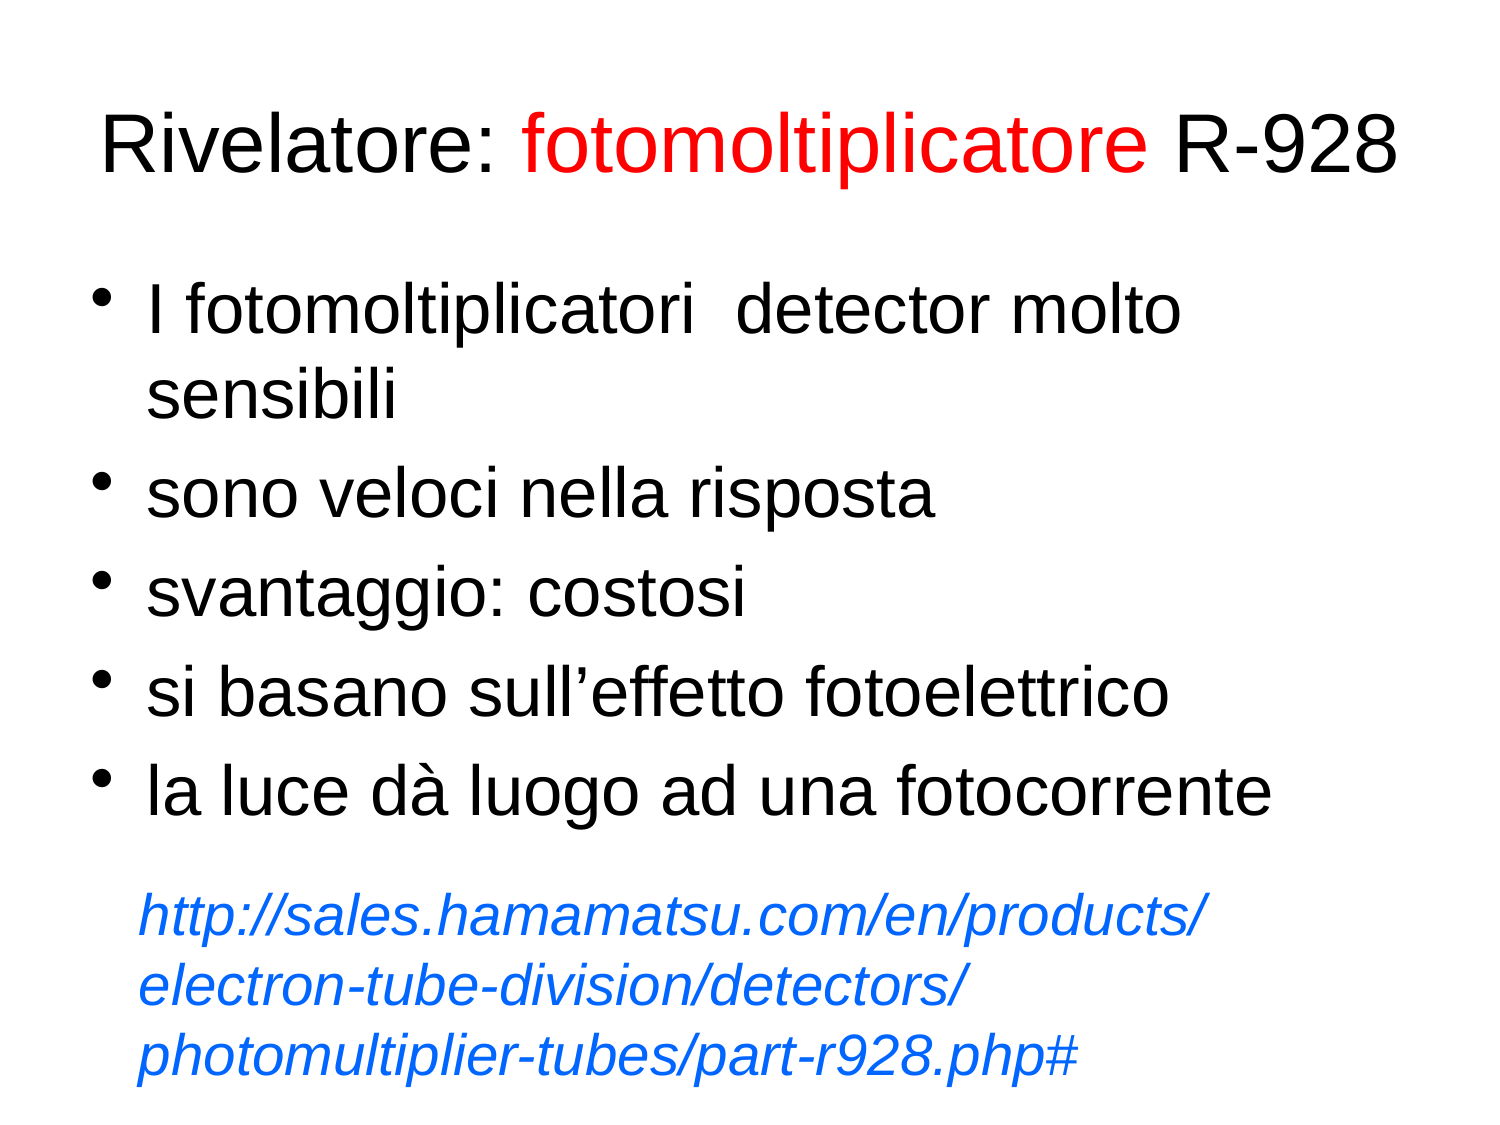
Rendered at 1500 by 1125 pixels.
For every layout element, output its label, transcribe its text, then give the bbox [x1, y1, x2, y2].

list I fotomoltiplicatori detector molto sensibili sono veloci nella risposta svantaggio: costosi si basano sull’effetto fotoelettrico la luce dà luogo ad una fotocorrente [75, 255, 1425, 998]
title Rivelatore: fotomoltiplicatore R-928 [75, 45, 1425, 233]
text_box http://sales.hamamatsu.com/en/products/electron-tube-division/detectors/photomultiplier-tubes/part-r928.php# [123, 869, 1376, 1095]
